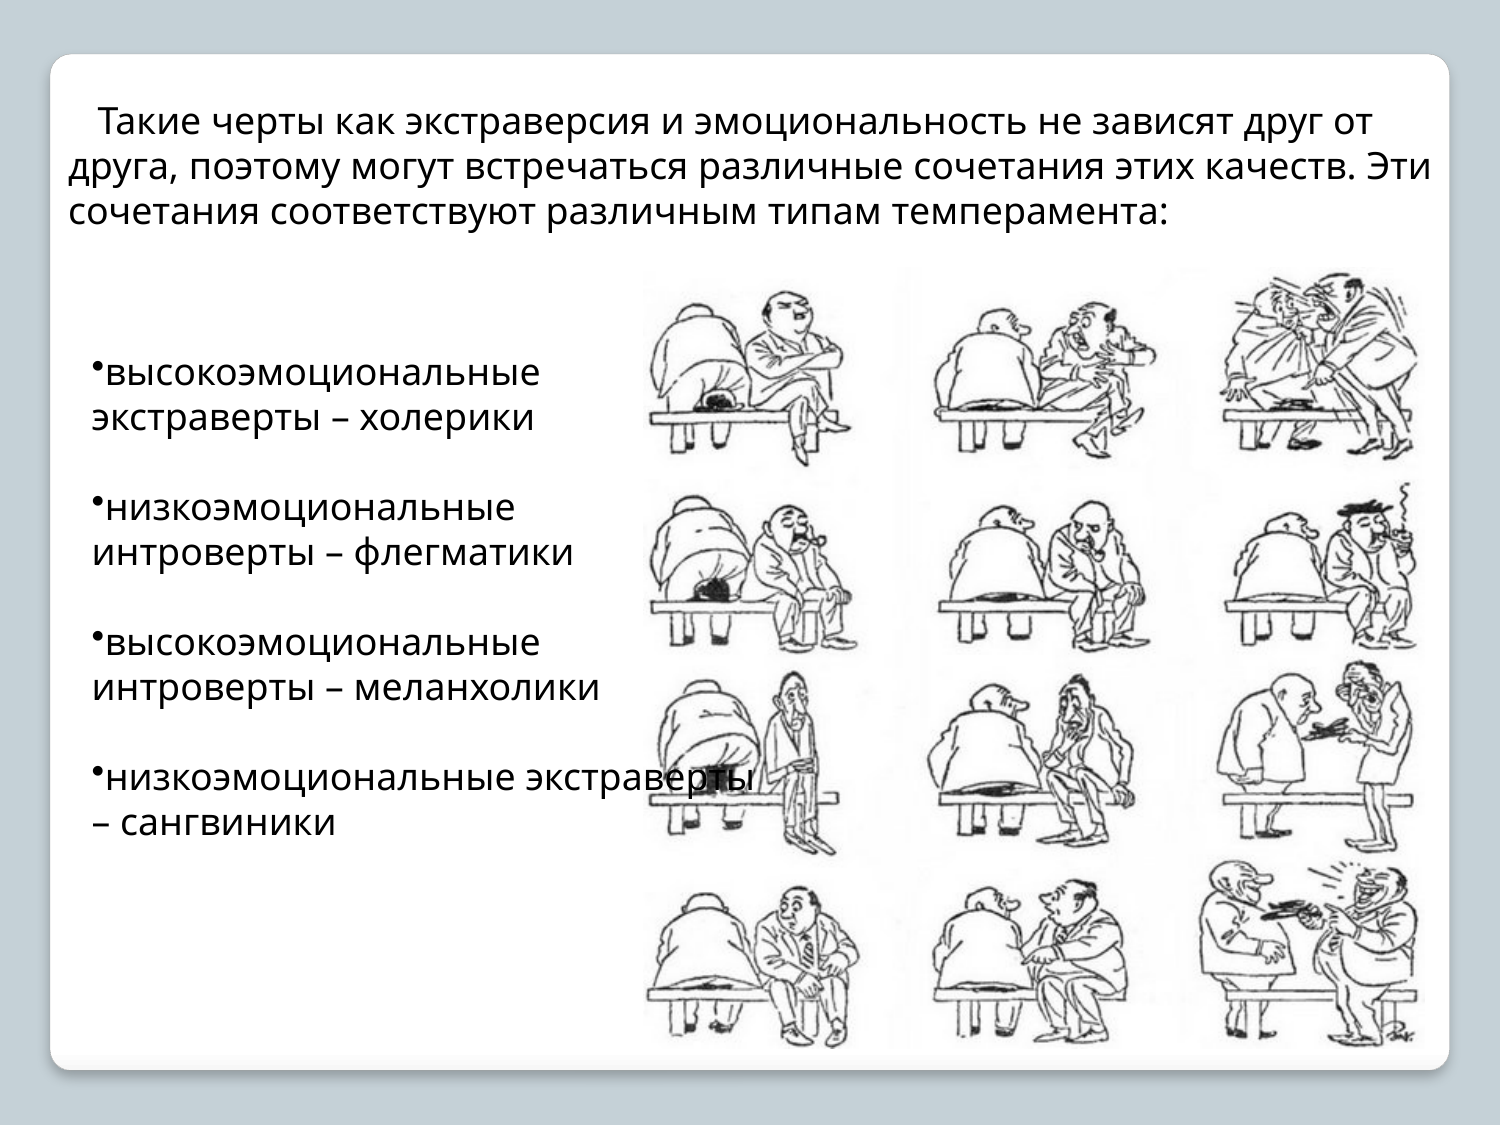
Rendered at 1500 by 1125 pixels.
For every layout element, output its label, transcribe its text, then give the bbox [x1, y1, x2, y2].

text_box Такие черты как экстраверсия и эмоциональность не зависят друг от друга, поэтому могут встречаться различные сочетания этих качеств. Эти сочетания соответствуют различным типам темперамента: [53, 89, 1459, 240]
picture [643, 266, 1426, 1049]
text_box высокоэмоциональные экстраверты – холерики низкоэмоциональные интроверты – флегматики высокоэмоциональные интроверты – меланхолики низкоэмоциональные экстраверты – сангвиники [76, 340, 636, 851]
